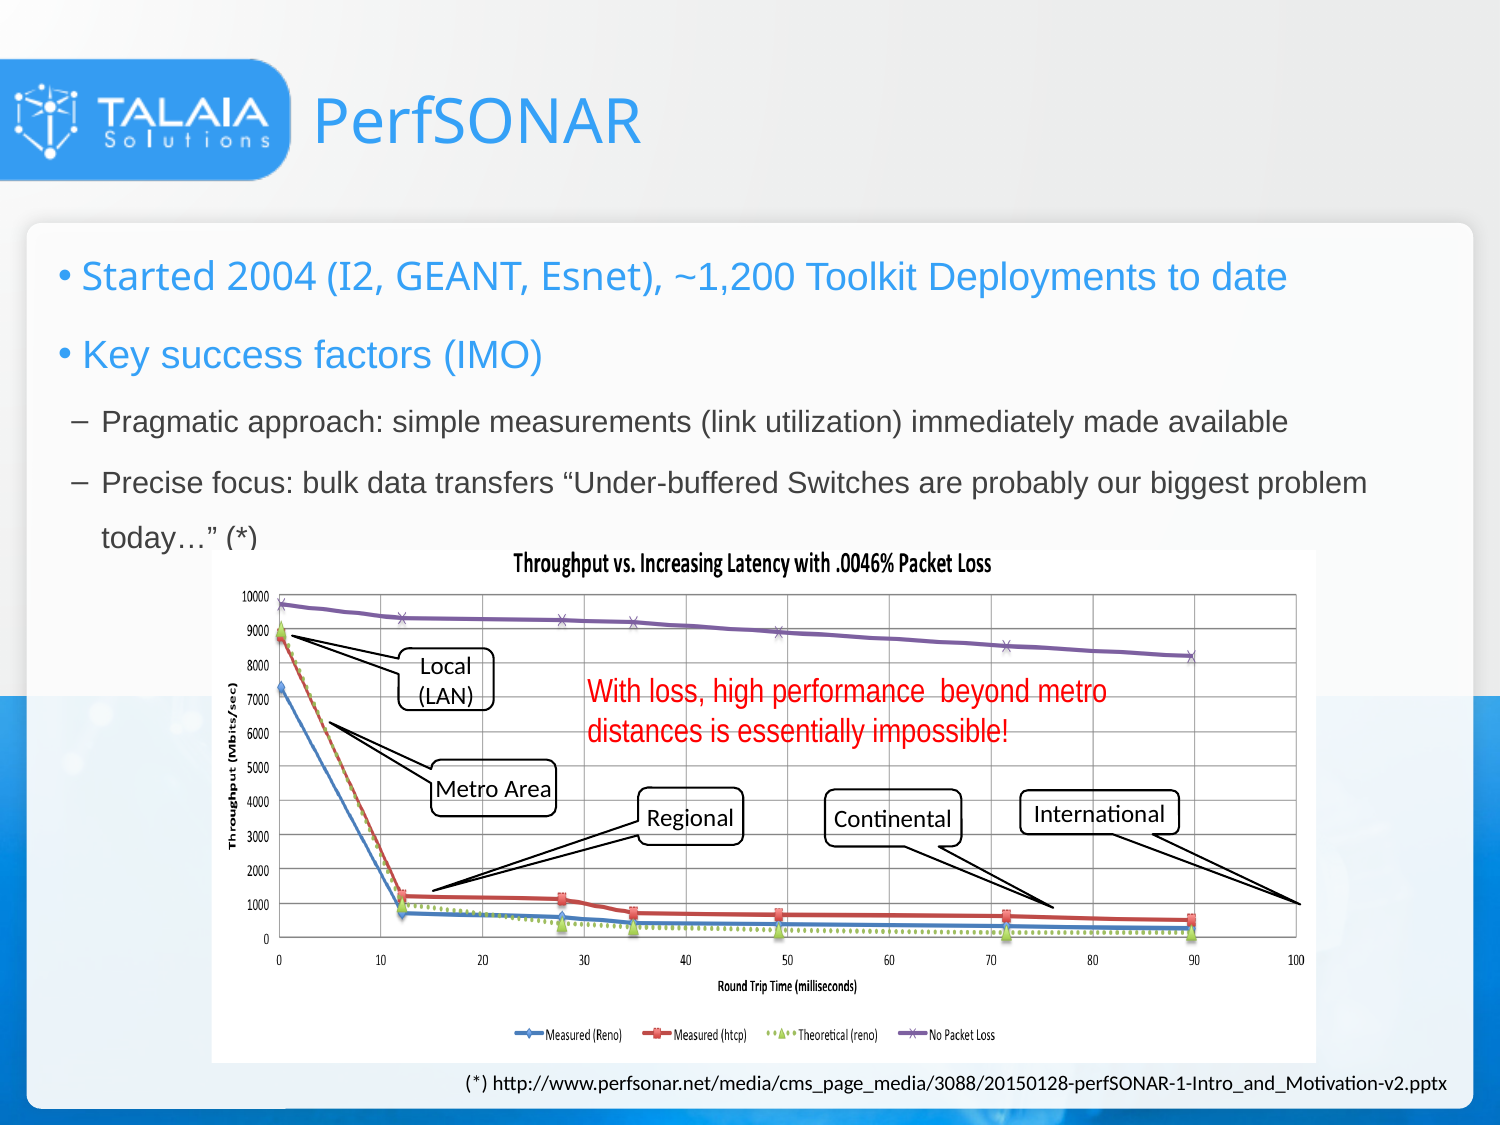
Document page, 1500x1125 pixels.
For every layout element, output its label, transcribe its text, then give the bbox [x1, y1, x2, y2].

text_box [211, 550, 1474, 1104]
text_box Started 2004 (I2, GEANT, Esnet), ~1,200 Toolkit Deployments to date Key success factors (IMO) Pragmatic approach: simple measurements (link utilization) immediately made available Precise focus: bulk data transfers “Under-buffered Switches are probably our biggest problem today…” (*) [43, 220, 1401, 570]
picture [0, 0, 1500, 1125]
title PerfSONAR [297, 59, 1425, 179]
